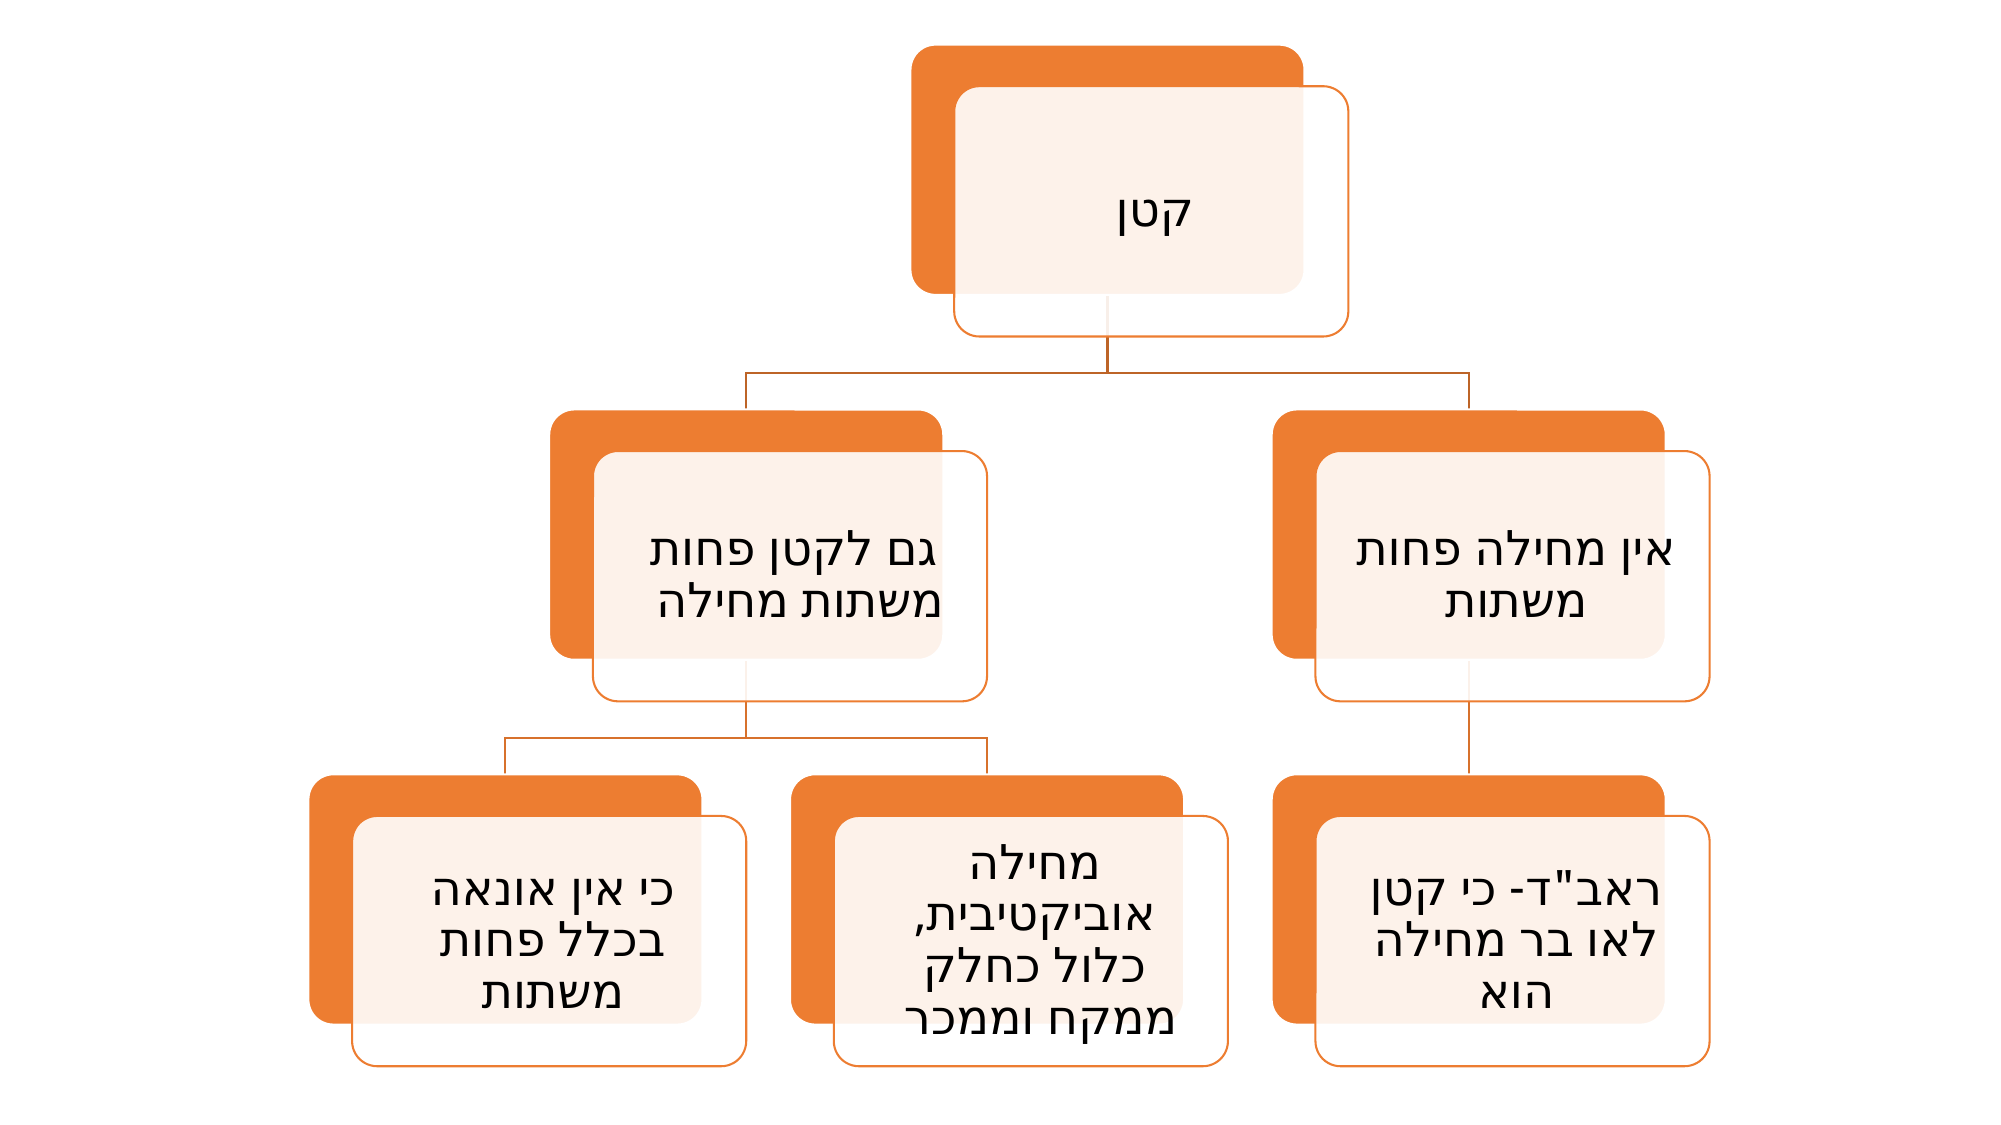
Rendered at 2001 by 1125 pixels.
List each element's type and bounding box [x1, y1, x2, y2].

list [79, 44, 1939, 1067]
